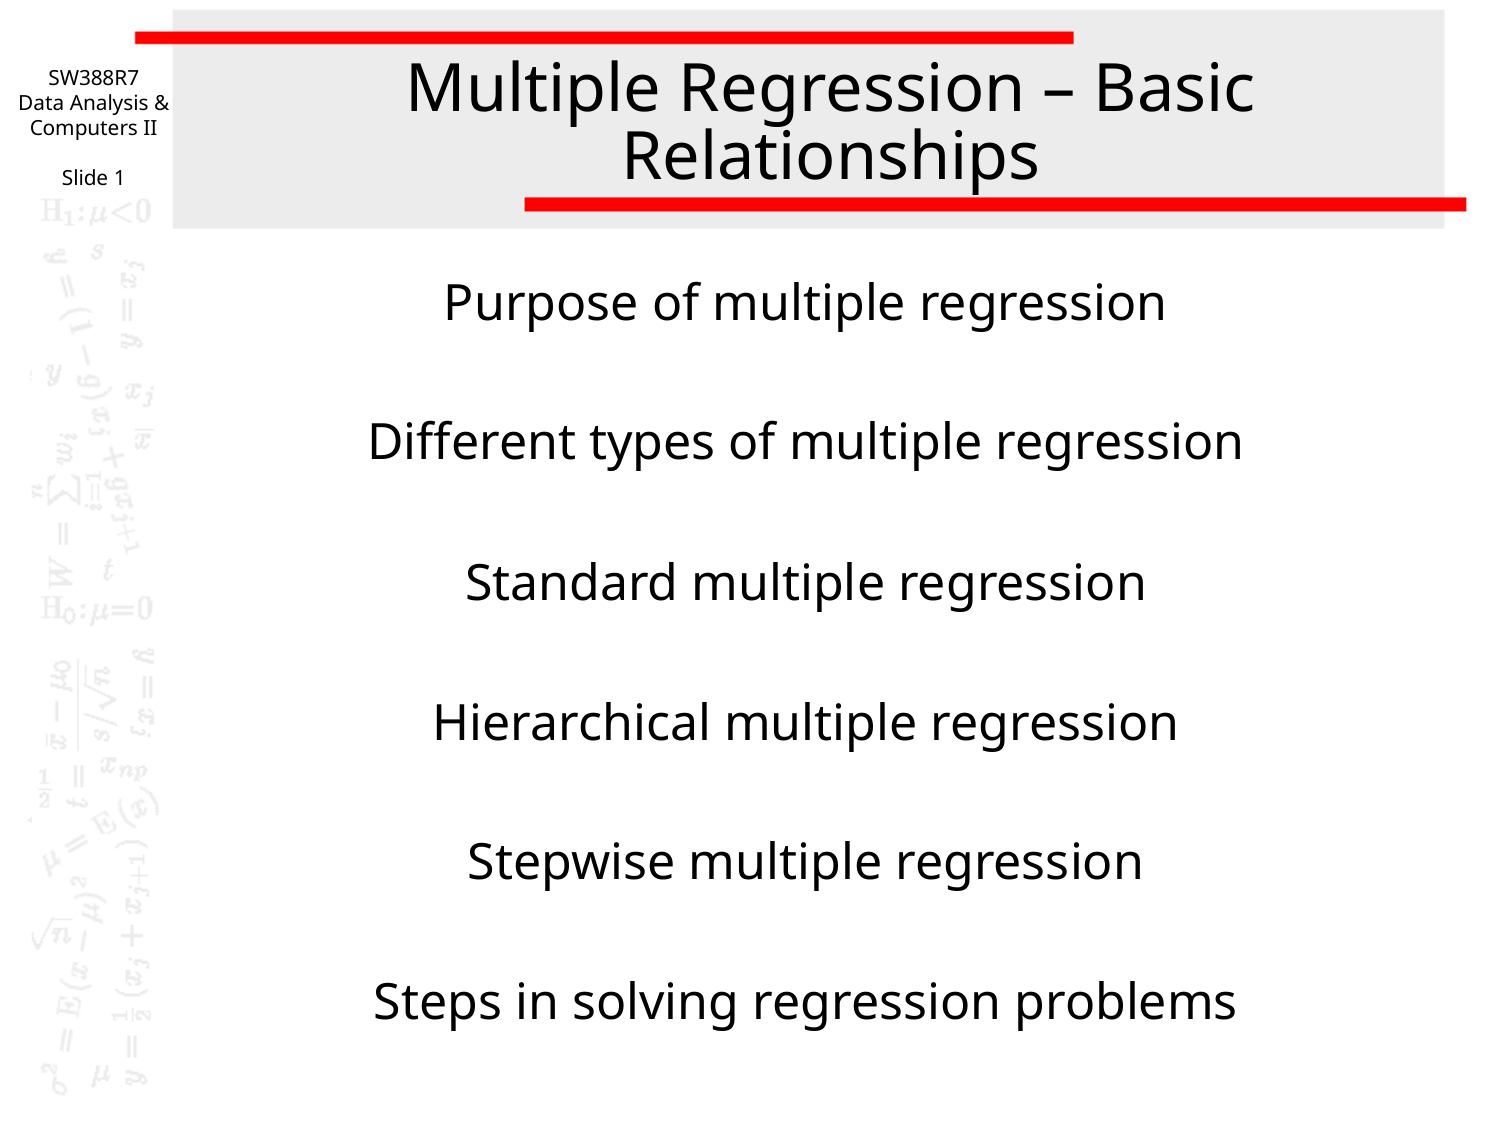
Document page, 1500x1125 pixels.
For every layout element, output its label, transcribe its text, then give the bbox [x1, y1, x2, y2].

title Multiple Regression – Basic Relationships [200, 50, 1463, 200]
picture [18, 0, 1500, 1108]
subtitle Purpose of multiple regression Different types of multiple regression Standard multiple regression Hierarchical multiple regression Stepwise multiple regression Steps in solving regression problems [200, 262, 1413, 1088]
slide_number SW388R7 Data Analysis & Computers II Slide 1 [0, 50, 188, 200]
